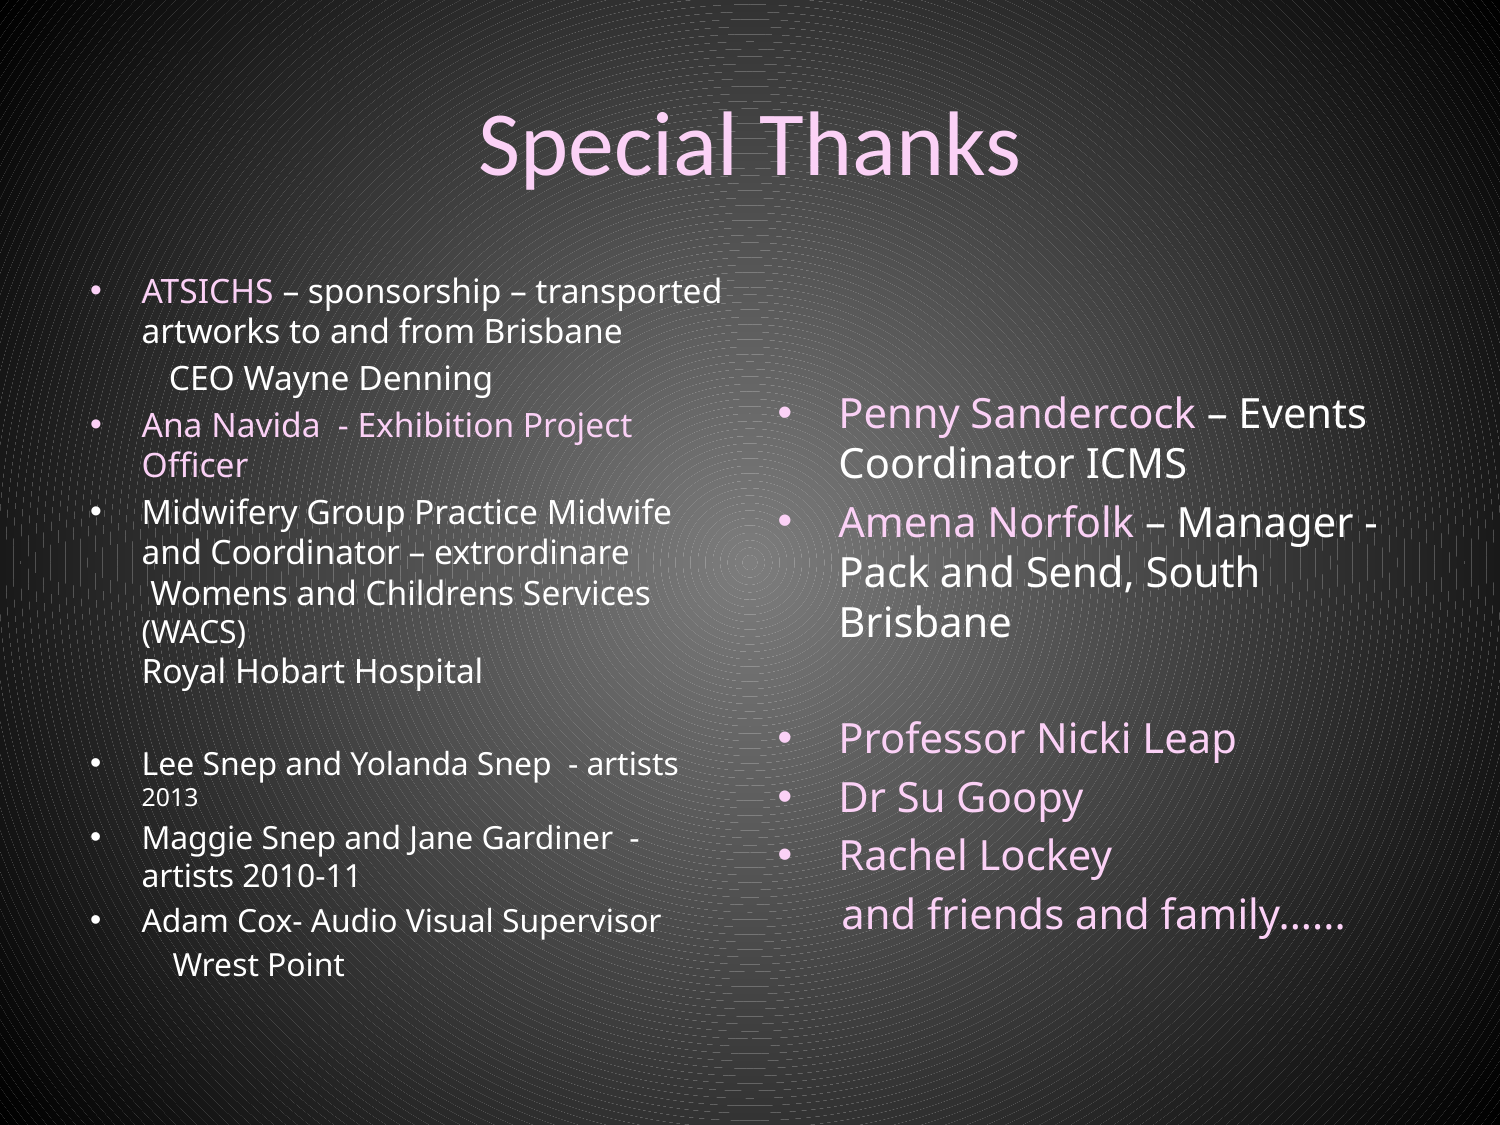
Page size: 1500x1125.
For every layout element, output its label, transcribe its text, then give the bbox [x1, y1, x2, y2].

list Penny Sandercock – Events Coordinator ICMS Amena Norfolk – Manager - Pack and Send, South Brisbane Professor Nicki Leap Dr Su Goopy Rachel Lockey and friends and family...... [762, 262, 1425, 1005]
title Special Thanks [75, 45, 1425, 233]
list ATSICHS – sponsorship – transported artworks to and from Brisbane CEO Wayne Denning Ana Navida - Exhibition Project Officer Midwifery Group Practice Midwife and Coordinator – extrordinare Womens and Childrens Services (WACS) Royal Hobart Hospital Lee Snep and Yolanda Snep - artists 2013 Maggie Snep and Jane Gardiner - artists 2010-11 Adam Cox- Audio Visual Supervisor Wrest Point [75, 262, 738, 1005]
